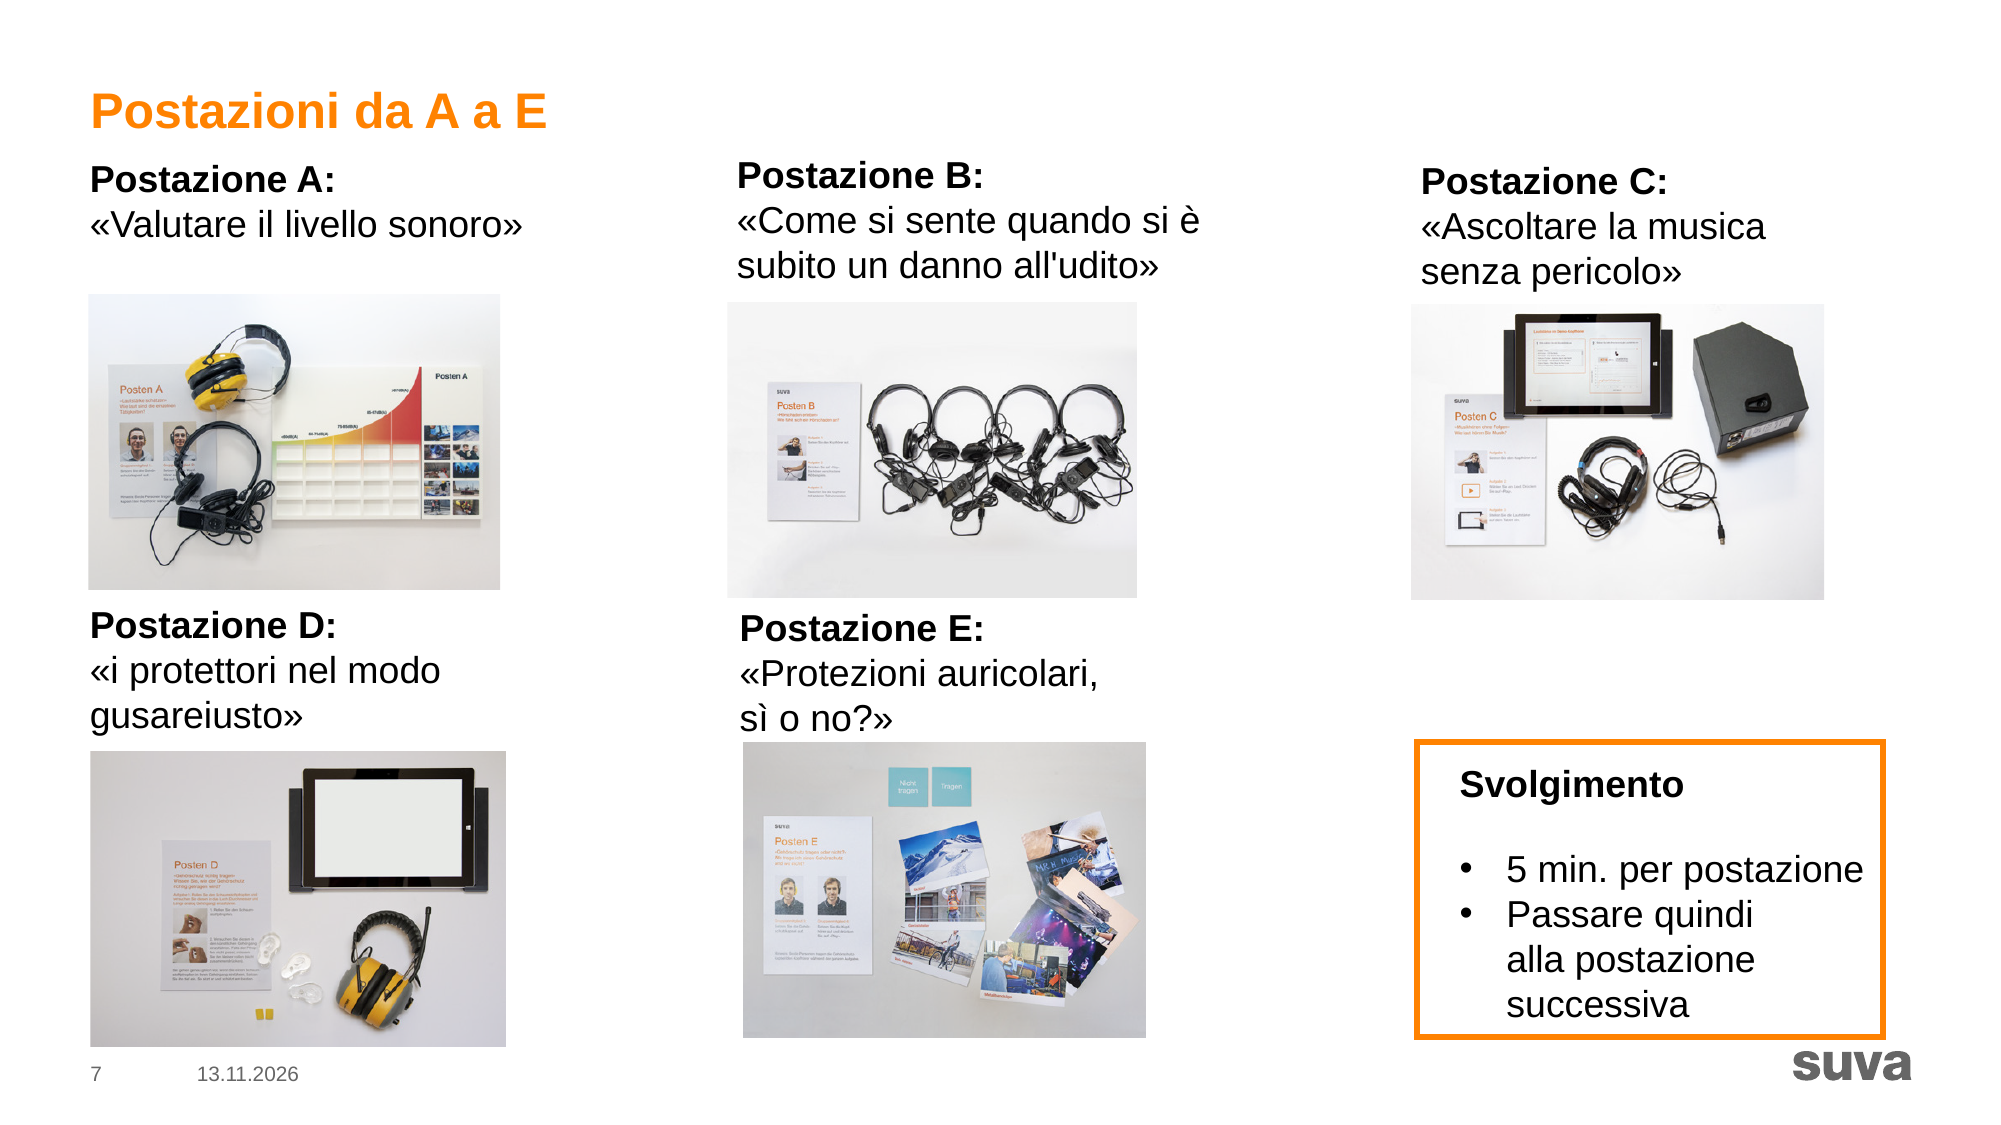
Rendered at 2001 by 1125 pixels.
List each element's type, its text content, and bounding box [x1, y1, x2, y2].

text_box Postazione E: «Protezioni auricolari, sì o no?» [724, 596, 1151, 747]
text_box Svolgimento 5 min. per postazione Passare quindi alla postazione successiva [1459, 760, 1873, 1026]
title Postazioni da A a E [90, 78, 1910, 220]
text_box [1416, 741, 1884, 1038]
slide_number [196, 1057, 374, 1088]
picture [727, 302, 1137, 598]
text_box Postazione D: «i protettori nel modo gusareiusto» [75, 593, 498, 744]
slide_number 7 [90, 1057, 174, 1088]
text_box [75, 143, 1883, 302]
picture [90, 751, 507, 1047]
picture [88, 294, 501, 590]
picture [743, 741, 1146, 1038]
picture [1410, 304, 1825, 600]
